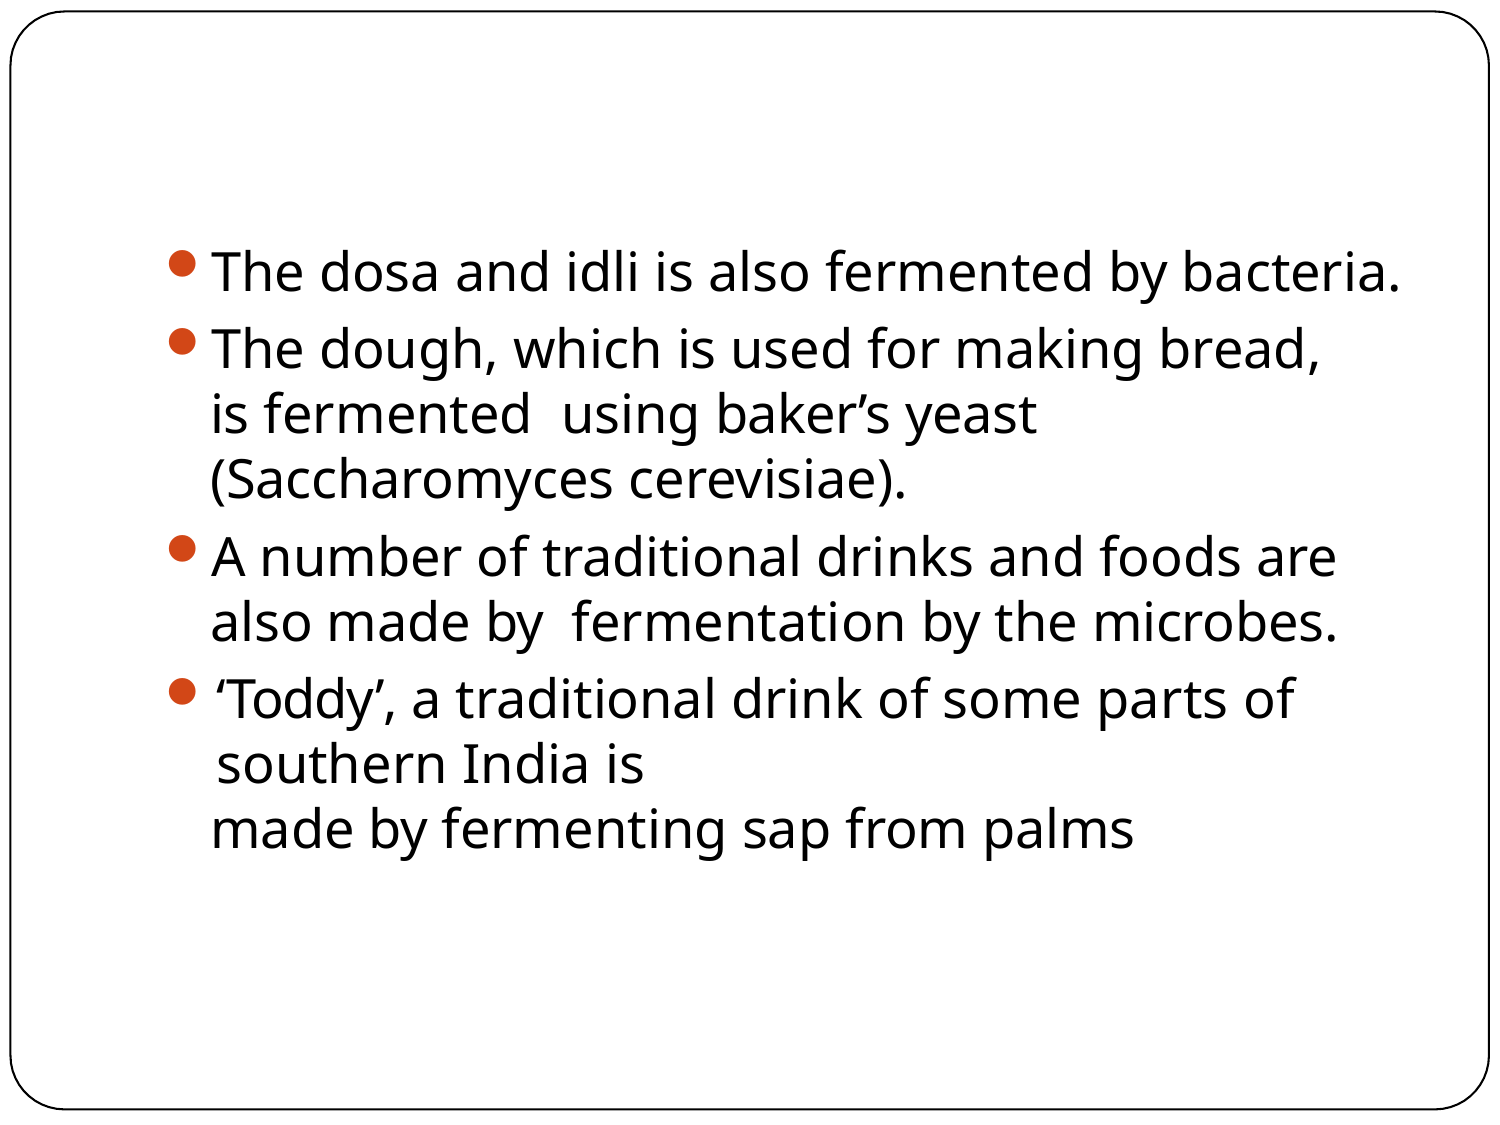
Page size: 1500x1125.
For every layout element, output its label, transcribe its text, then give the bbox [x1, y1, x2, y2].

text_box The dosa and idli is also fermented by bacteria. The dough, which is used for making bread, is fermented using baker’s yeast (Saccharomyces cerevisiae). A number of traditional drinks and foods are also made by fermentation by the microbes. ‘Toddy’, a traditional drink of some parts of southern India is made by fermenting sap from palms [162, 222, 1410, 860]
